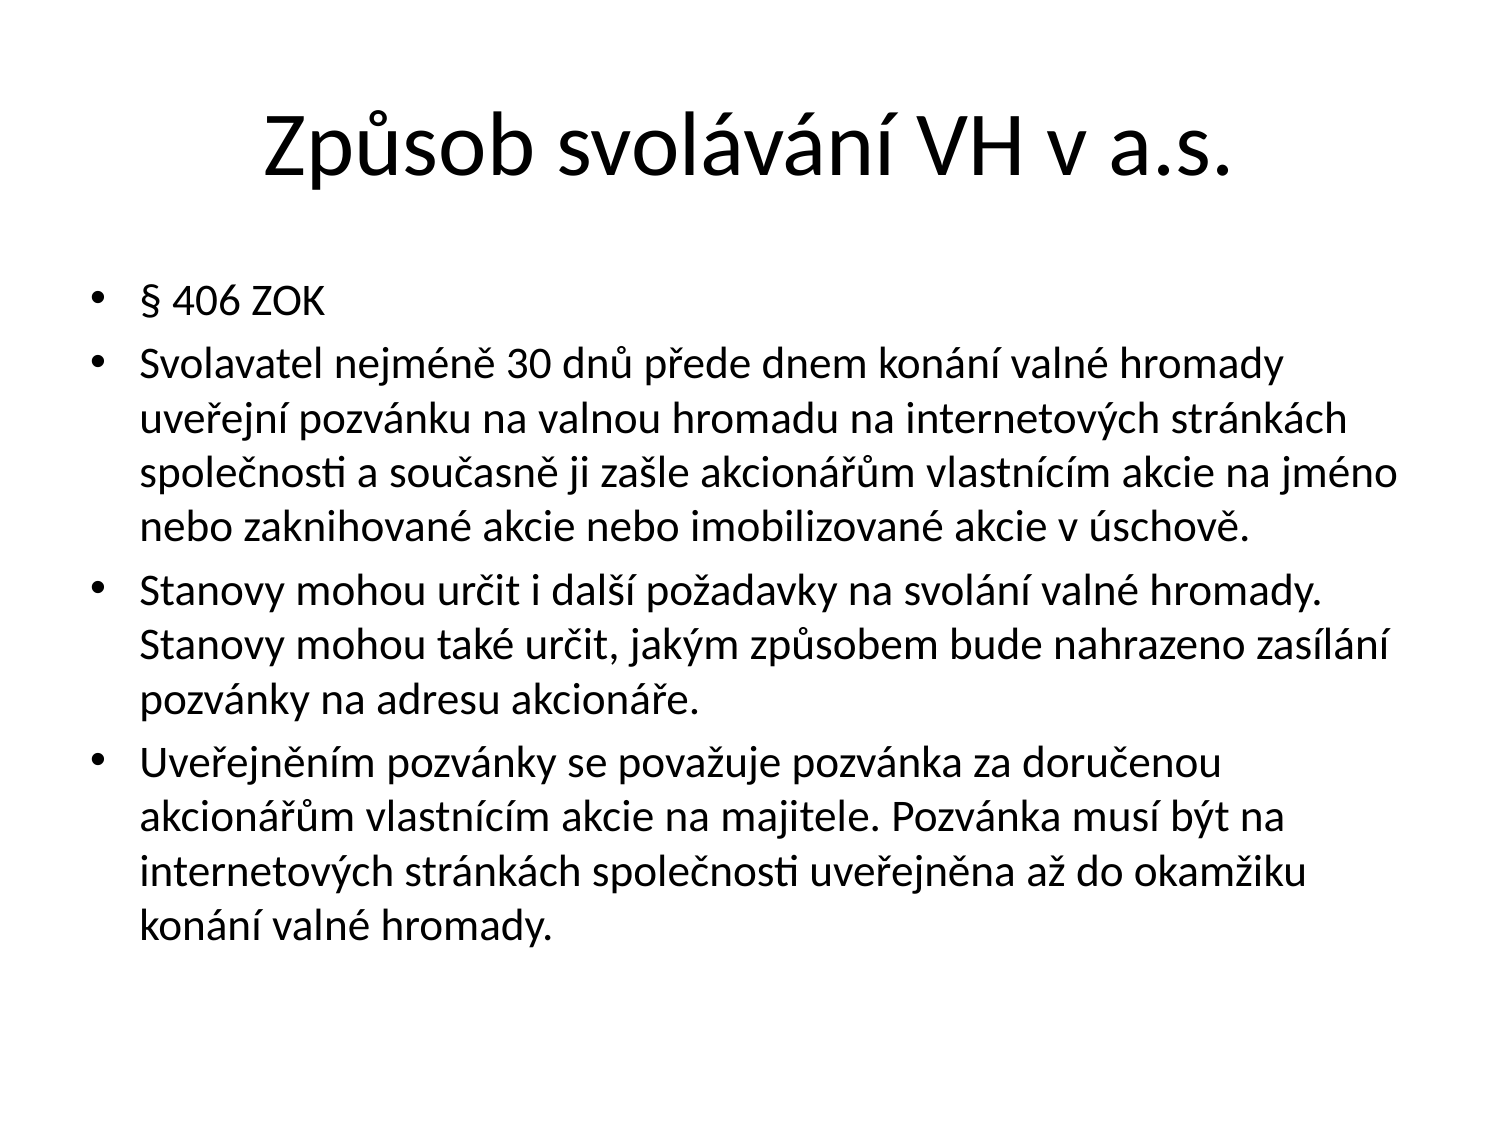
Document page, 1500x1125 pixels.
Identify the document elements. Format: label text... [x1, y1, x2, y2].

title Způsob svolávání VH v a.s. [75, 45, 1425, 233]
list § 406 ZOK Svolavatel nejméně 30 dnů přede dnem konání valné hromady uveřejní pozvánku na valnou hromadu na internetových stránkách společnosti a současně ji zašle akcionářům vlastnícím akcie na jméno nebo zaknihované akcie nebo imobilizované akcie v úschově. Stanovy mohou určit i další požadavky na svolání valné hromady. Stanovy mohou také určit, jakým způsobem bude nahrazeno zasílání pozvánky na adresu akcionáře. Uveřejněním pozvánky se považuje pozvánka za doručenou akcionářům vlastnícím akcie na majitele. Pozvánka musí být na internetových stránkách společnosti uveřejněna až do okamžiku konání valné hromady. [75, 262, 1425, 1005]
